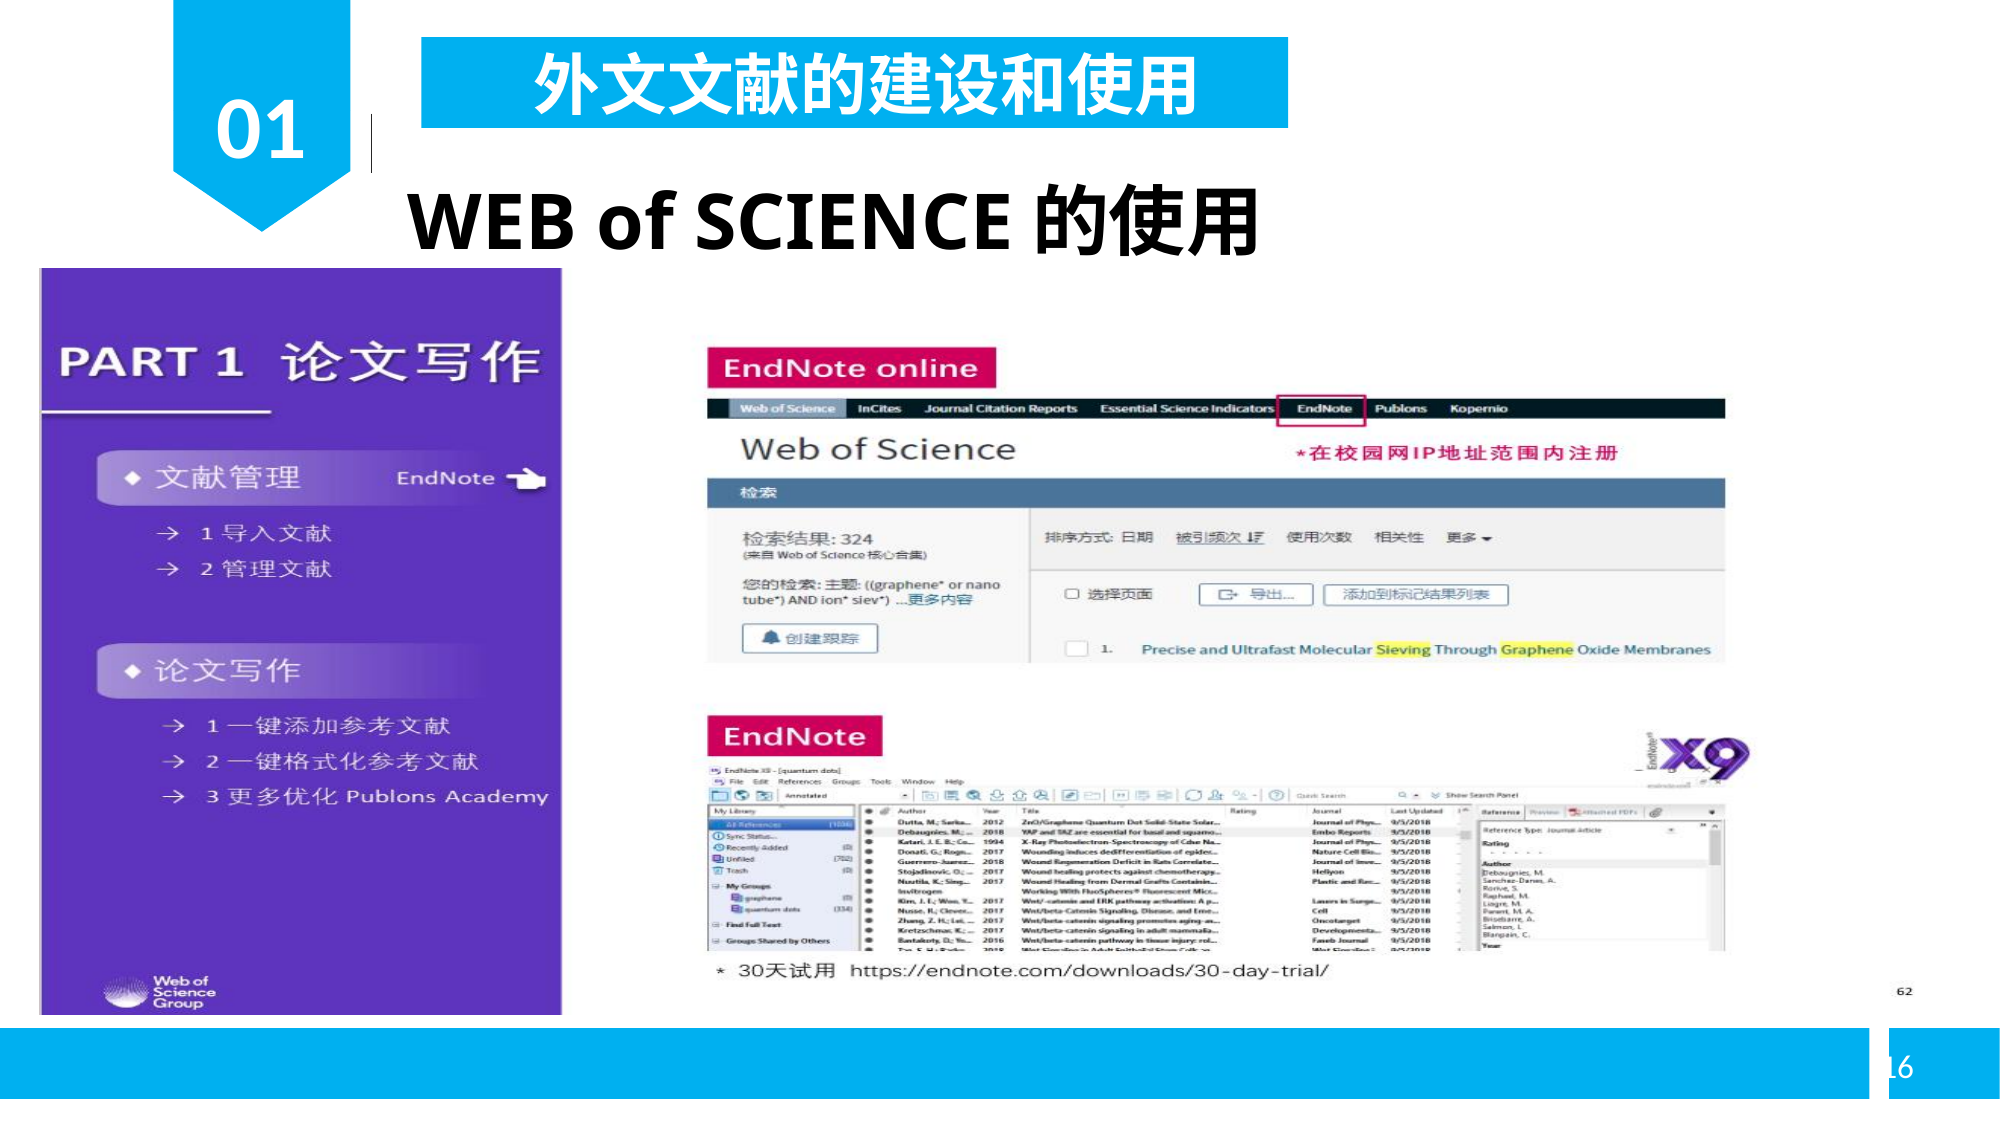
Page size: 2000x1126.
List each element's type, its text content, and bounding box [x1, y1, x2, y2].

text_box 外文文献的建设和使用 [419, 35, 1290, 130]
text_box WEB of SCIENCE的使用 [386, 166, 1329, 268]
picture [38, 268, 1972, 1015]
